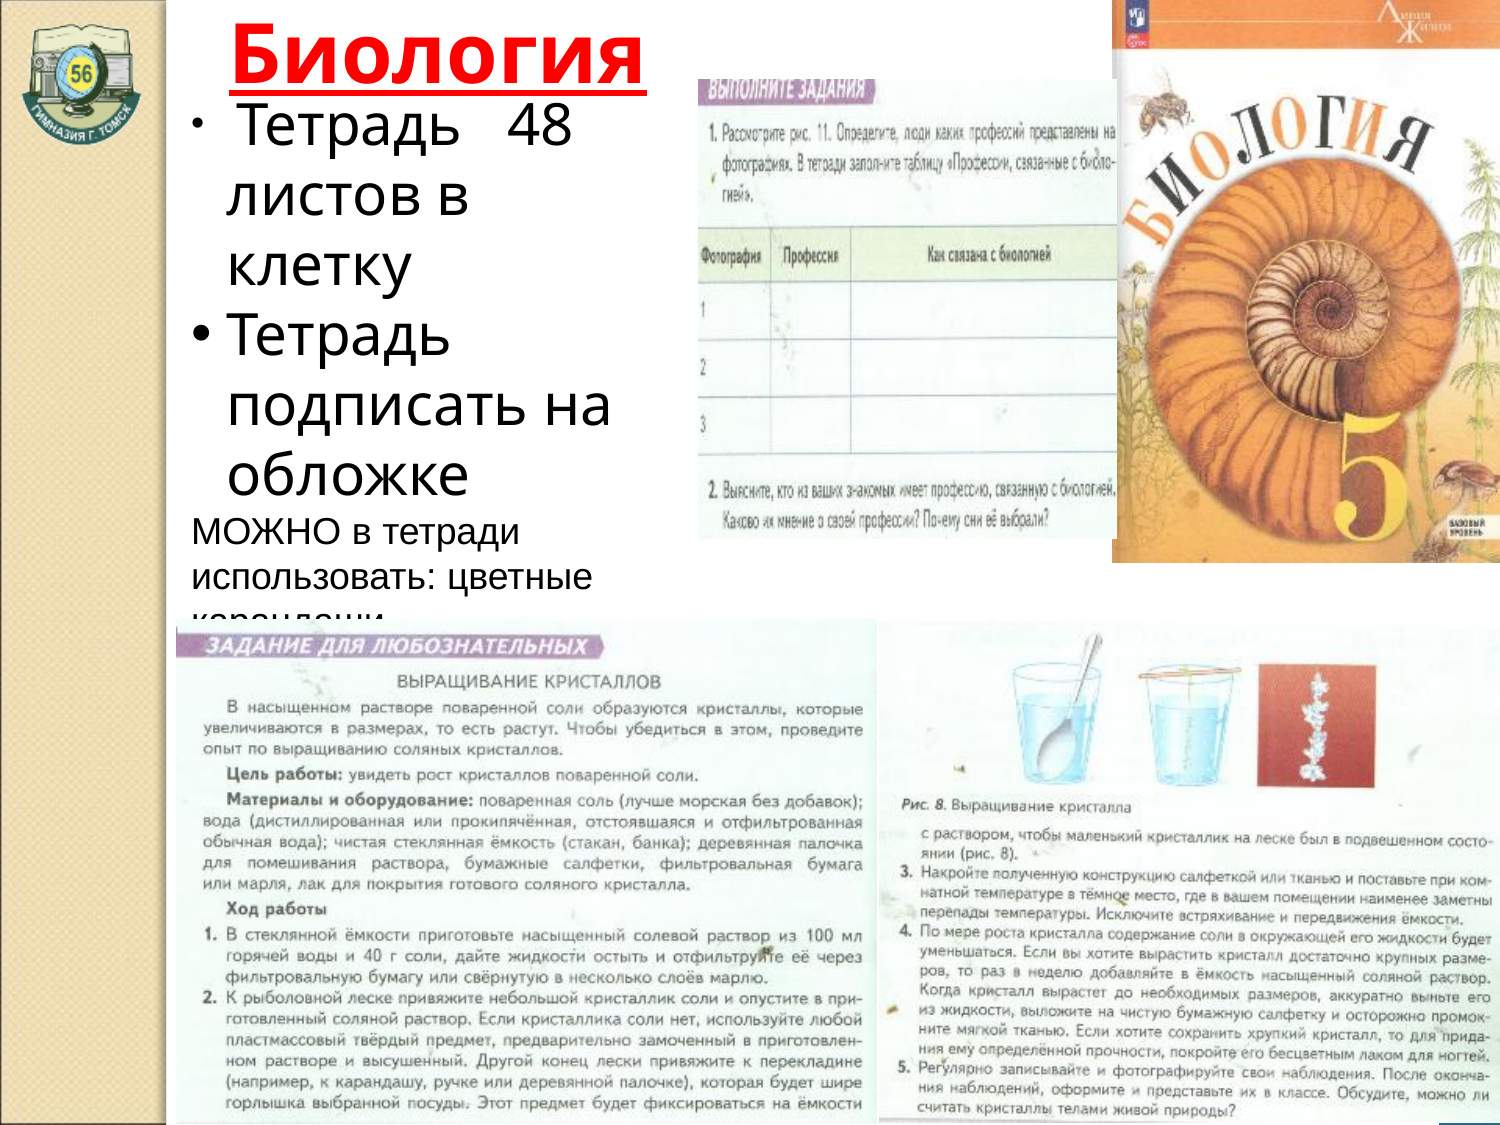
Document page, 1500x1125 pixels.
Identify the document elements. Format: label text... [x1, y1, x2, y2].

picture [0, 0, 166, 1125]
picture [698, 0, 1500, 563]
picture [175, 618, 877, 1124]
picture [879, 618, 1500, 1124]
text_box Биология [213, 0, 726, 228]
text_box Тетрадь 48 листов в клетку Тетрадь подписать на обложке МОЖНО в тетради использовать: цветные карандаши, текстовыделители карандаш. [176, 79, 680, 617]
